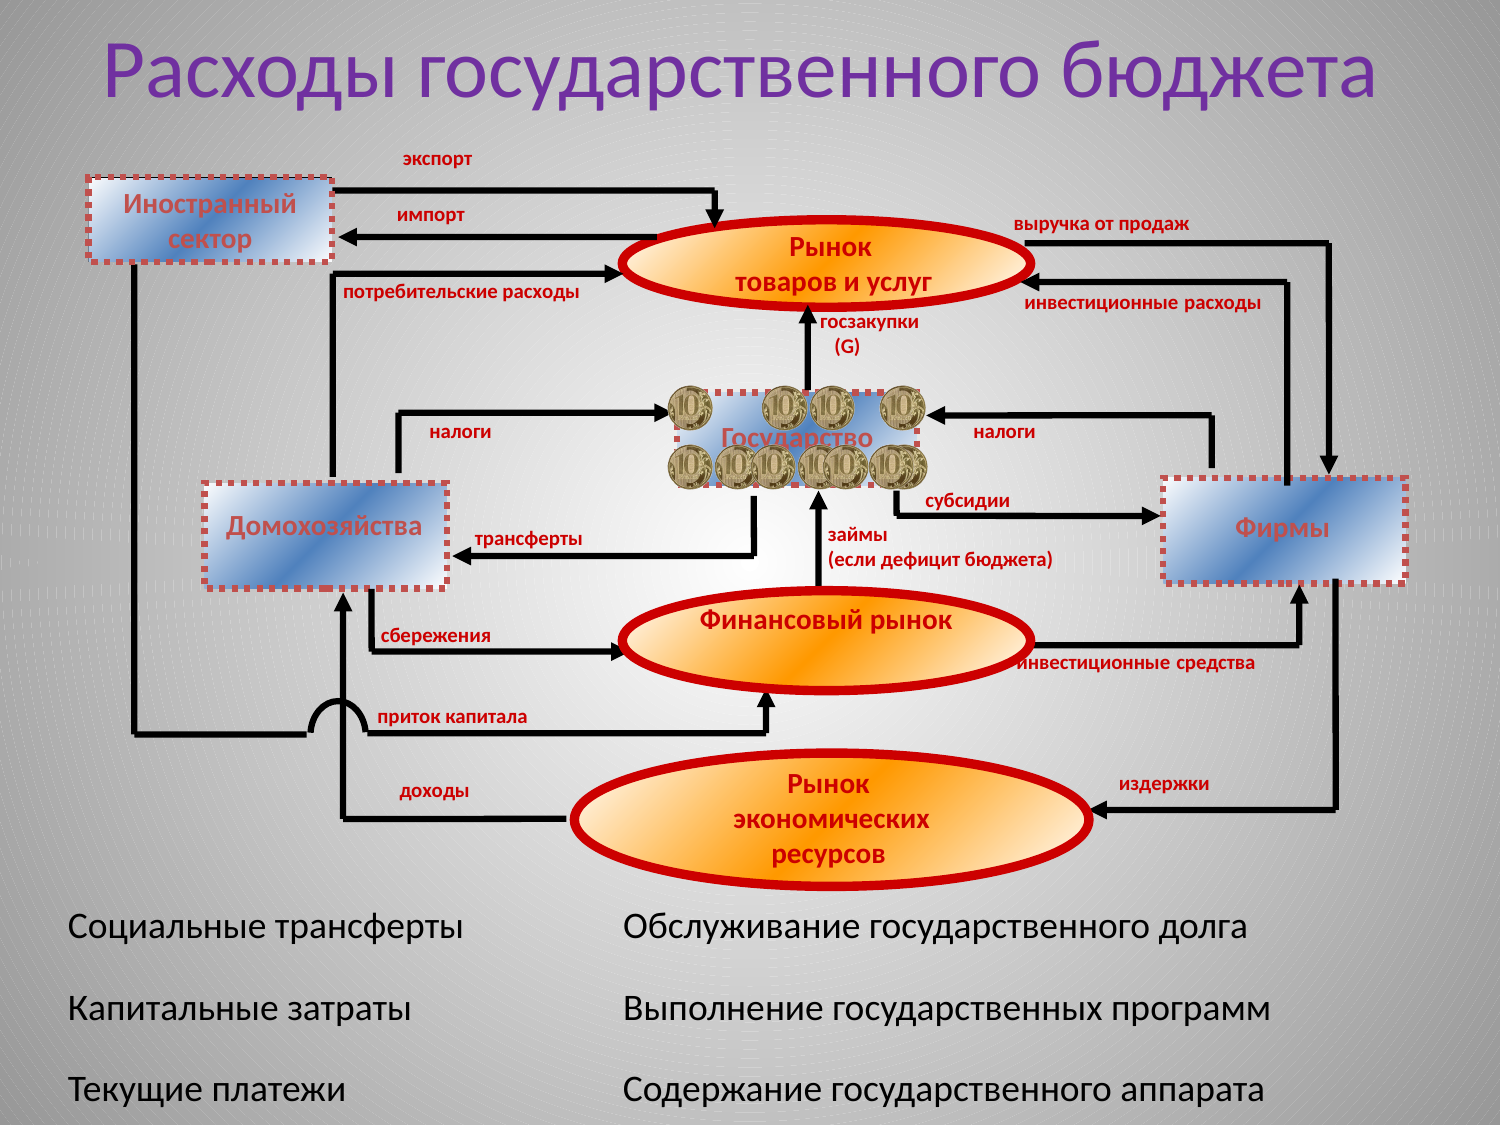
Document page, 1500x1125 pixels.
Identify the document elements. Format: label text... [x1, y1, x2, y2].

picture [666, 444, 928, 491]
text_box Текущие платежи [53, 1057, 538, 1117]
text_box Содержание государственного аппарата [608, 1057, 1382, 1117]
text_box Выполнение государственных программ [608, 975, 1365, 1035]
title Расходы государственного бюджета [0, 0, 1483, 128]
text_box Капитальные затраты [53, 975, 608, 1035]
picture [761, 385, 855, 432]
text_box Социальные трансферты [53, 893, 538, 953]
picture [879, 385, 926, 432]
text_box Обслуживание государственного долга [608, 896, 1365, 953]
picture [666, 385, 714, 432]
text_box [88, 136, 1415, 887]
